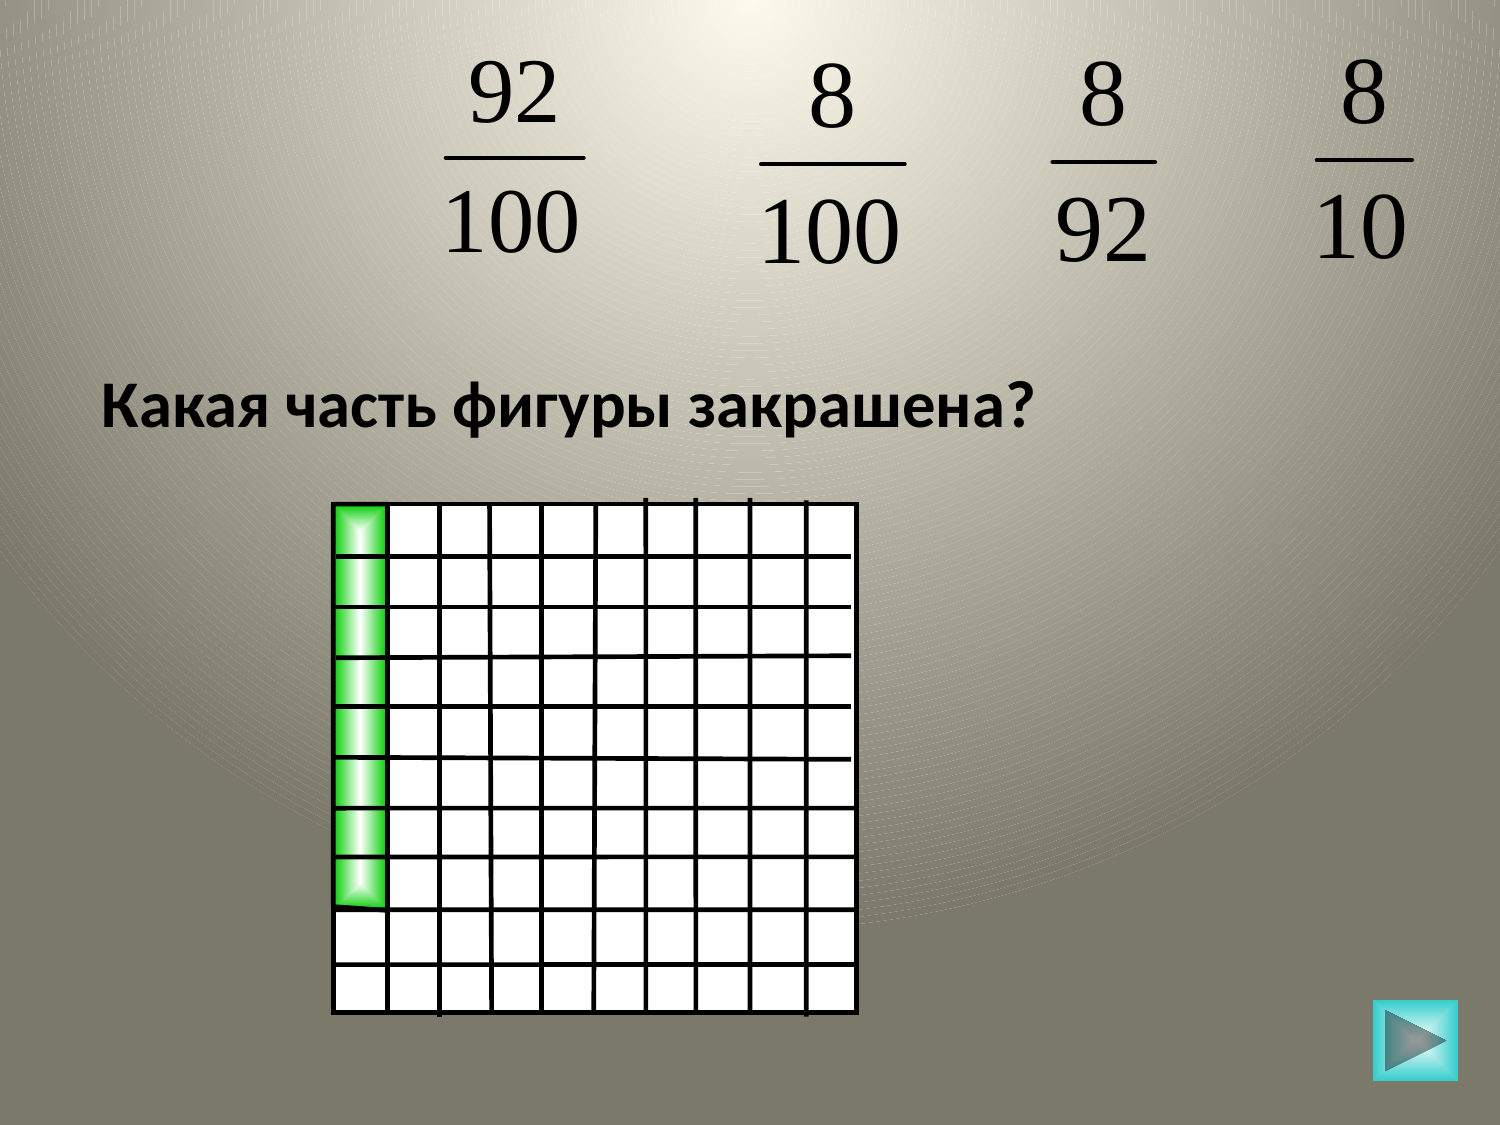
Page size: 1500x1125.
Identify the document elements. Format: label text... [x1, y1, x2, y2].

text_box Какая часть фигуры закрашена? [86, 353, 1053, 448]
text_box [801, 497, 807, 1017]
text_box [1300, 31, 1429, 281]
text_box [810, 504, 857, 805]
text_box [810, 860, 857, 907]
text_box [333, 504, 382, 605]
text_box [333, 811, 382, 854]
text_box [333, 609, 382, 755]
text_box [810, 913, 857, 1013]
text_box [810, 811, 857, 854]
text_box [390, 496, 800, 1025]
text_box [429, 34, 600, 274]
text_box [333, 760, 382, 805]
text_box [333, 913, 382, 962]
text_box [1036, 34, 1173, 283]
text_box [1372, 999, 1459, 1082]
text_box [333, 967, 382, 1013]
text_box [744, 36, 922, 285]
text_box [333, 860, 382, 907]
